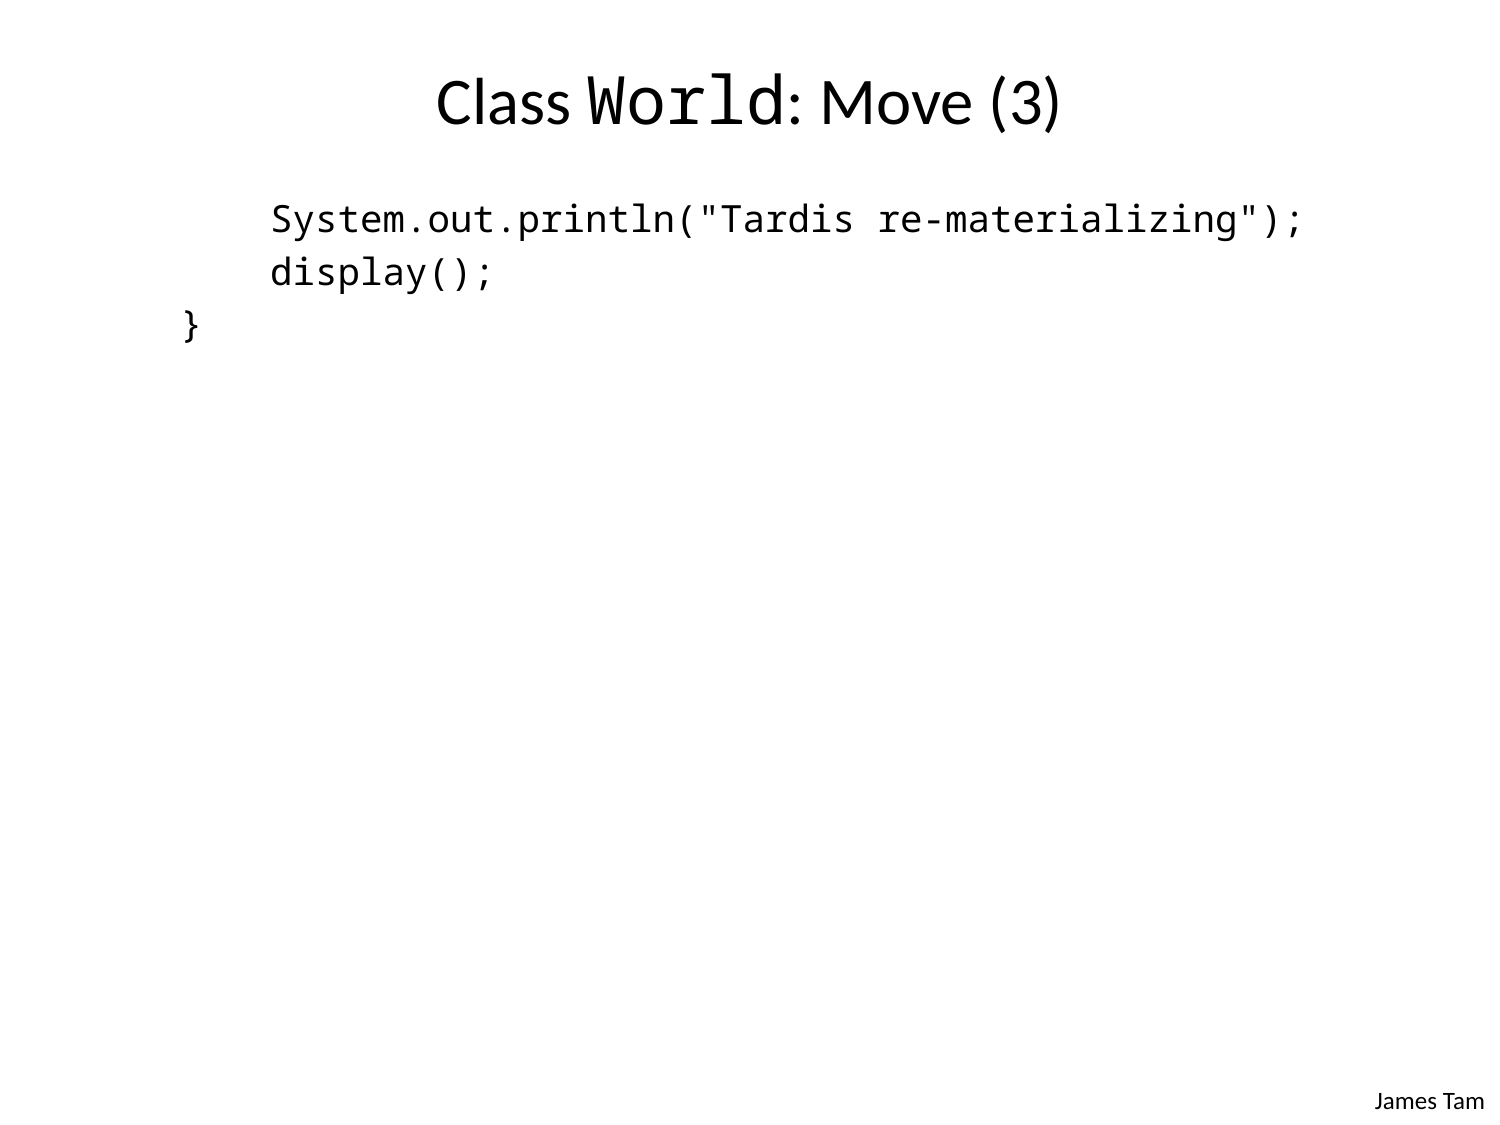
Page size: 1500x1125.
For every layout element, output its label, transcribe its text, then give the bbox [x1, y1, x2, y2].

title Class World: Move (3) [75, 45, 1425, 150]
list System.out.println("Tardis re-materializing"); display(); } [75, 187, 1425, 1075]
